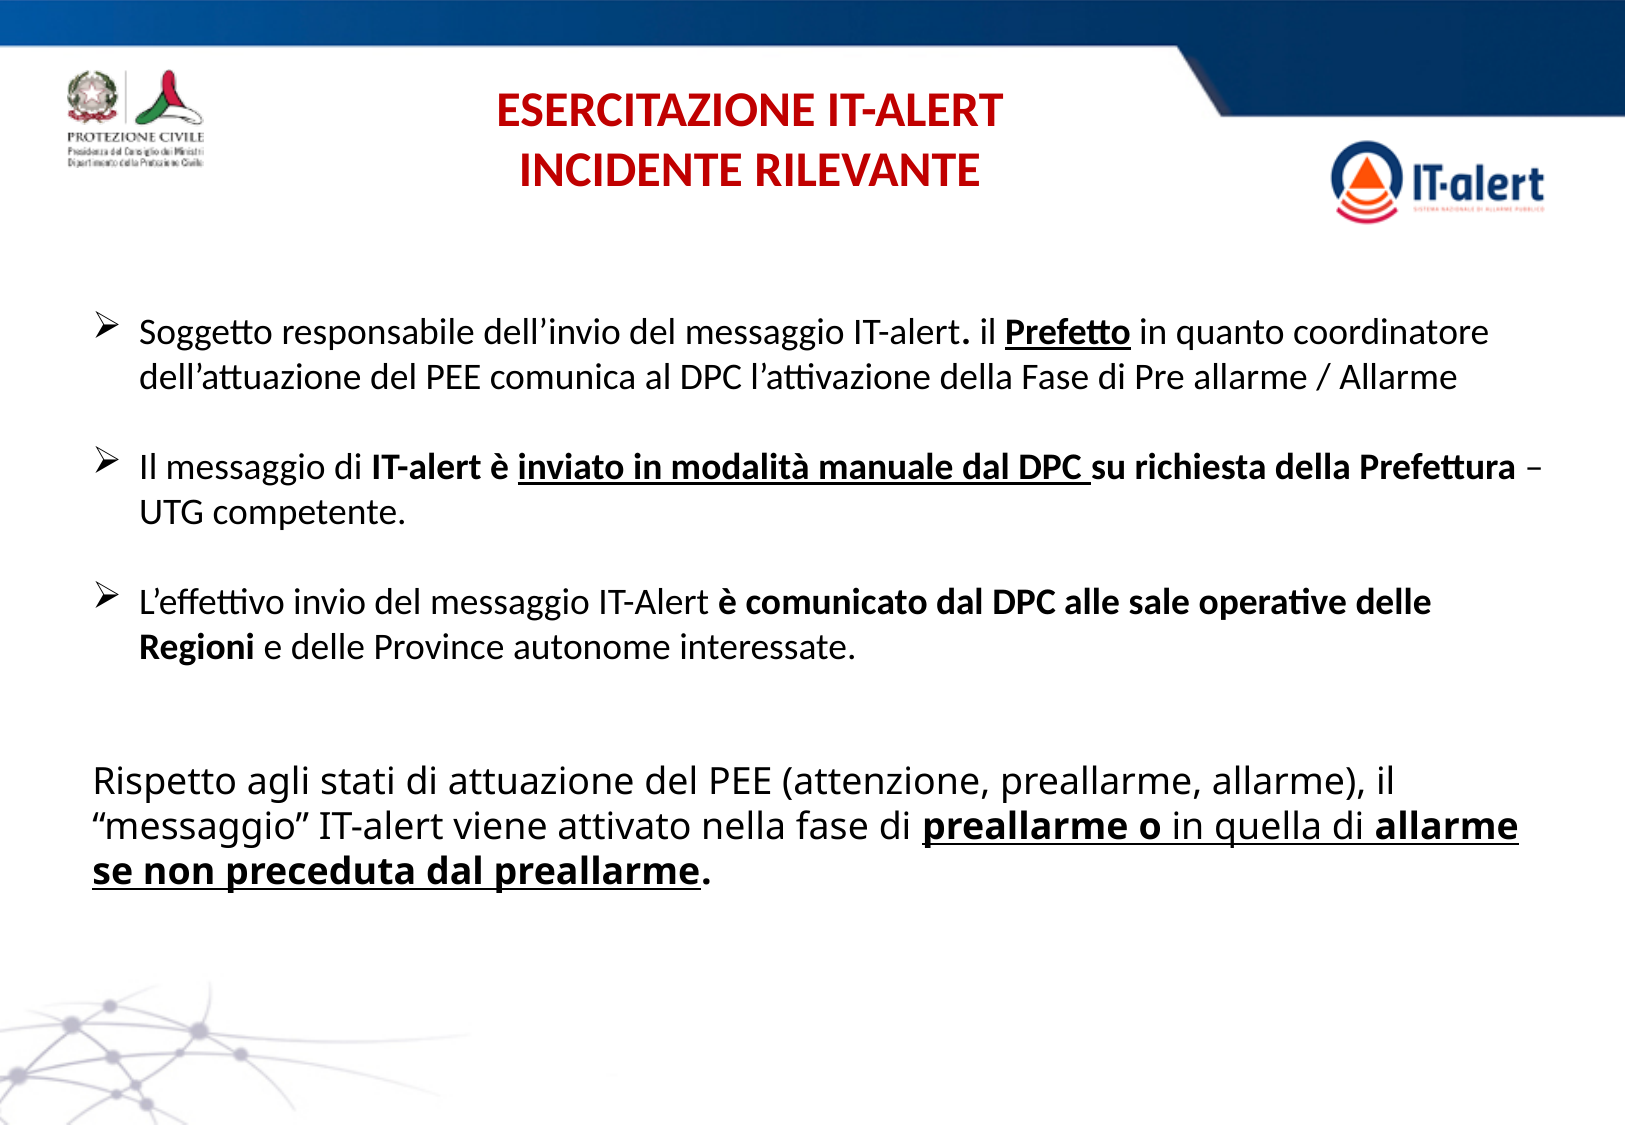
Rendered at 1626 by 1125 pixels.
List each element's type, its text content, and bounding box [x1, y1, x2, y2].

picture [0, 0, 1625, 1125]
text_box Soggetto responsabile dell’invio del messaggio IT-alert. il Prefetto in quanto coordinatore dell’attuazione del PEE comunica al DPC l’attivazione della Fase di Pre allarme / Allarme Il messaggio di IT-alert è inviato in modalità manuale dal DPC su richiesta della Prefettura – UTG competente. L’effettivo invio del messaggio IT-Alert è comunicato dal DPC alle sale operative delle Regioni e delle Province autonome interessate. Rispetto agli stati di attuazione del PEE (attenzione, preallarme, allarme), il “messaggio” IT-alert viene attivato nella fase di preallarme o in quella di allarme se non preceduta dal preallarme. [77, 254, 1566, 900]
text_box ESERCITAZIONE IT-ALERT INCIDENTE RILEVANTE [0, 73, 1500, 199]
